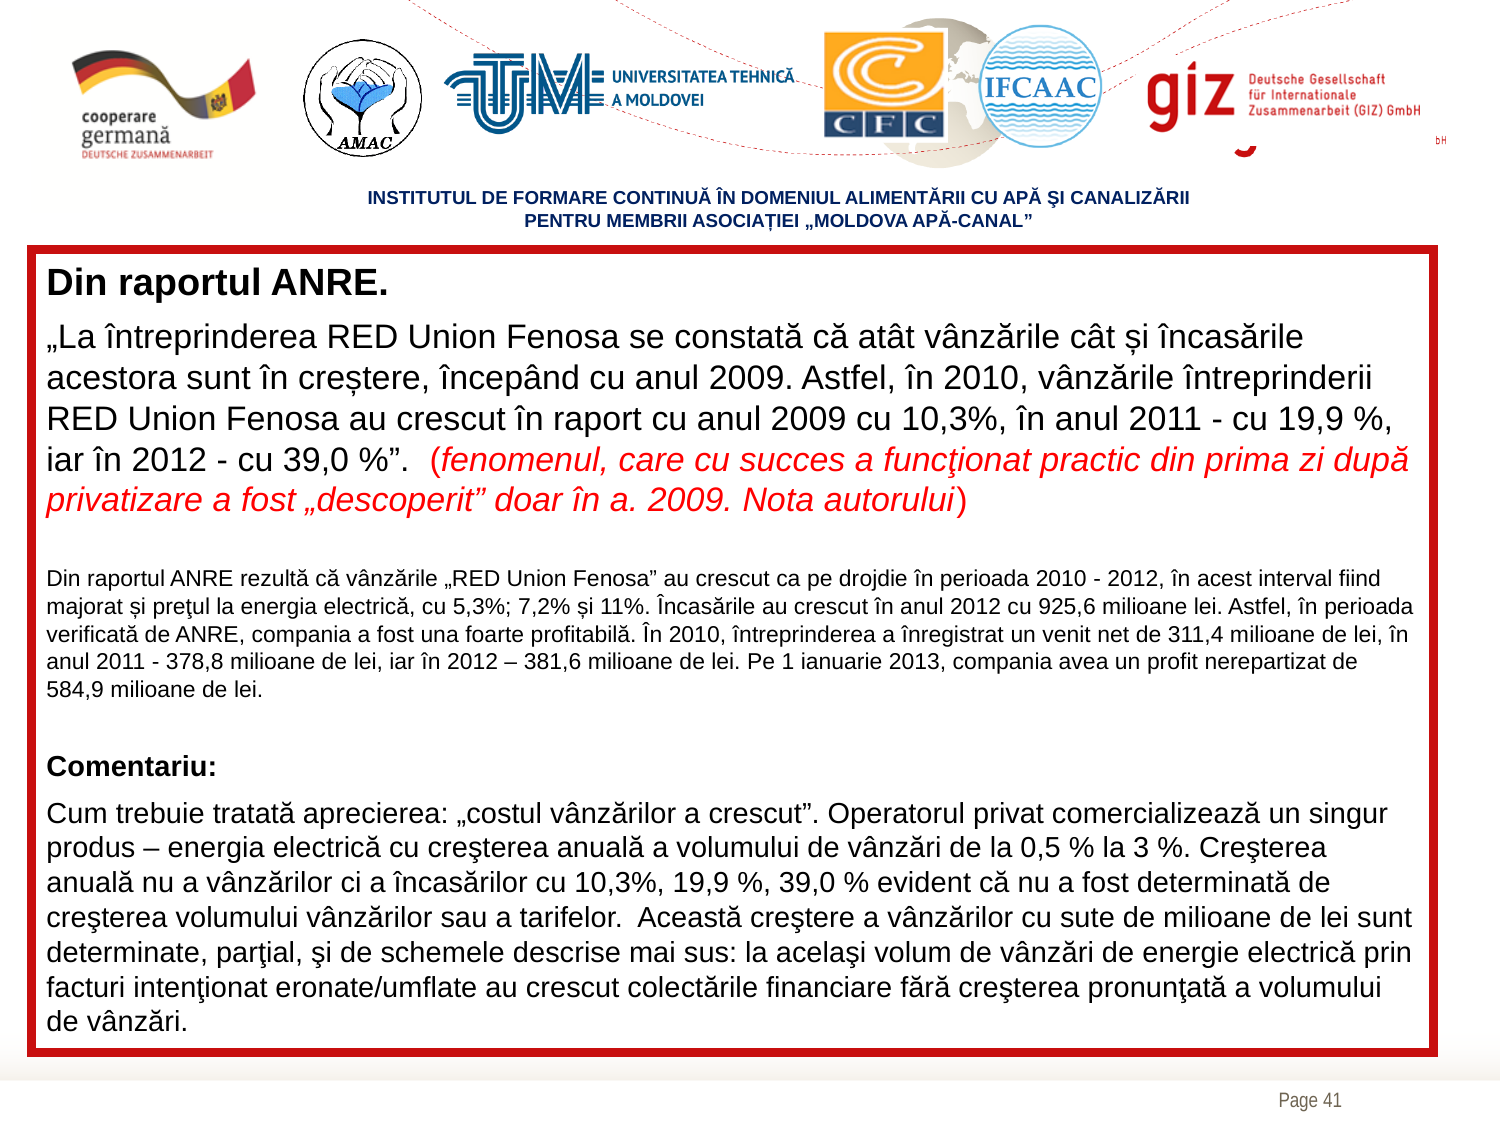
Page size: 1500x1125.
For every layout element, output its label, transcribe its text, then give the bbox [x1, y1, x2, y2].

list Din raportul ANRE. „La întreprinderea RED Union Fenosa se constată că atât vânzările cât și încasările acestora sunt în creștere, începând cu anul 2009. Astfel, în 2010, vânzările întreprinderii RED Union Fenosa au crescut în raport cu anul 2009 cu 10,3%, în anul 2011 - cu 19,9 %, iar în 2012 - cu 39,0 %”. (fenomenul, care cu succes a funcţionat practic din prima zi după privatizare a fost „descoperit” doar în a. 2009. Nota autorului) Din raportul ANRE rezultă că vânzările „RED Union Fenosa” au crescut ca pe drojdie în perioada 2010 - 2012, în acest interval fiind majorat și preţul la energia electrică, cu 5,3%; 7,2% și 11%. Încasările au crescut în anul 2012 cu 925,6 milioane lei. Astfel, în perioada verificată de ANRE, compania a fost una foarte profitabilă. În 2010, întreprinderea a înregistrat un venit net de 311,4 milioane de lei, în anul 2011 - 378,8 milioane de lei, iar în 2012 – 381,6 milioane de lei. Pe 1 ianuarie 2013, compania avea un profit nerepartizat de 584,9 milioane de lei. Comentariu: Cum trebuie tratată aprecierea: „costul vânzărilor a crescut”. Operatorul privat comercializează un singur produs – energia electrică cu creşterea anuală a volumului de vânzări de la 0,5 % la 3 %. Creşterea anuală nu a vânzărilor ci a încasărilor cu 10,3%, 19,9 %, 39,0 % evident că nu a fost determinată de creşterea volumului vânzărilor sau a tarifelor. Această creştere a vânzărilor cu sute de milioane de lei sunt determinate, parţial, şi de schemele descrise mai sus: la acelaşi volum de vânzări de energie electrică prin facturi intenţionat eronate/umflate au crescut colectările financiare fără creşterea pronunţată a volumului de vânzări. [29, 248, 1436, 1054]
picture [0, 0, 1500, 213]
text_box INSTITUTUL DE FORMARE CONTINUĂ ÎN DOMENIUL ALIMENTĂRII CU APĂ ŞI CANALIZĂRII PENTRU MEMBRII ASOCIAȚIEI „MOLDOVA APĂ-CANAL” [190, 128, 1366, 239]
picture [0, 959, 1500, 1081]
